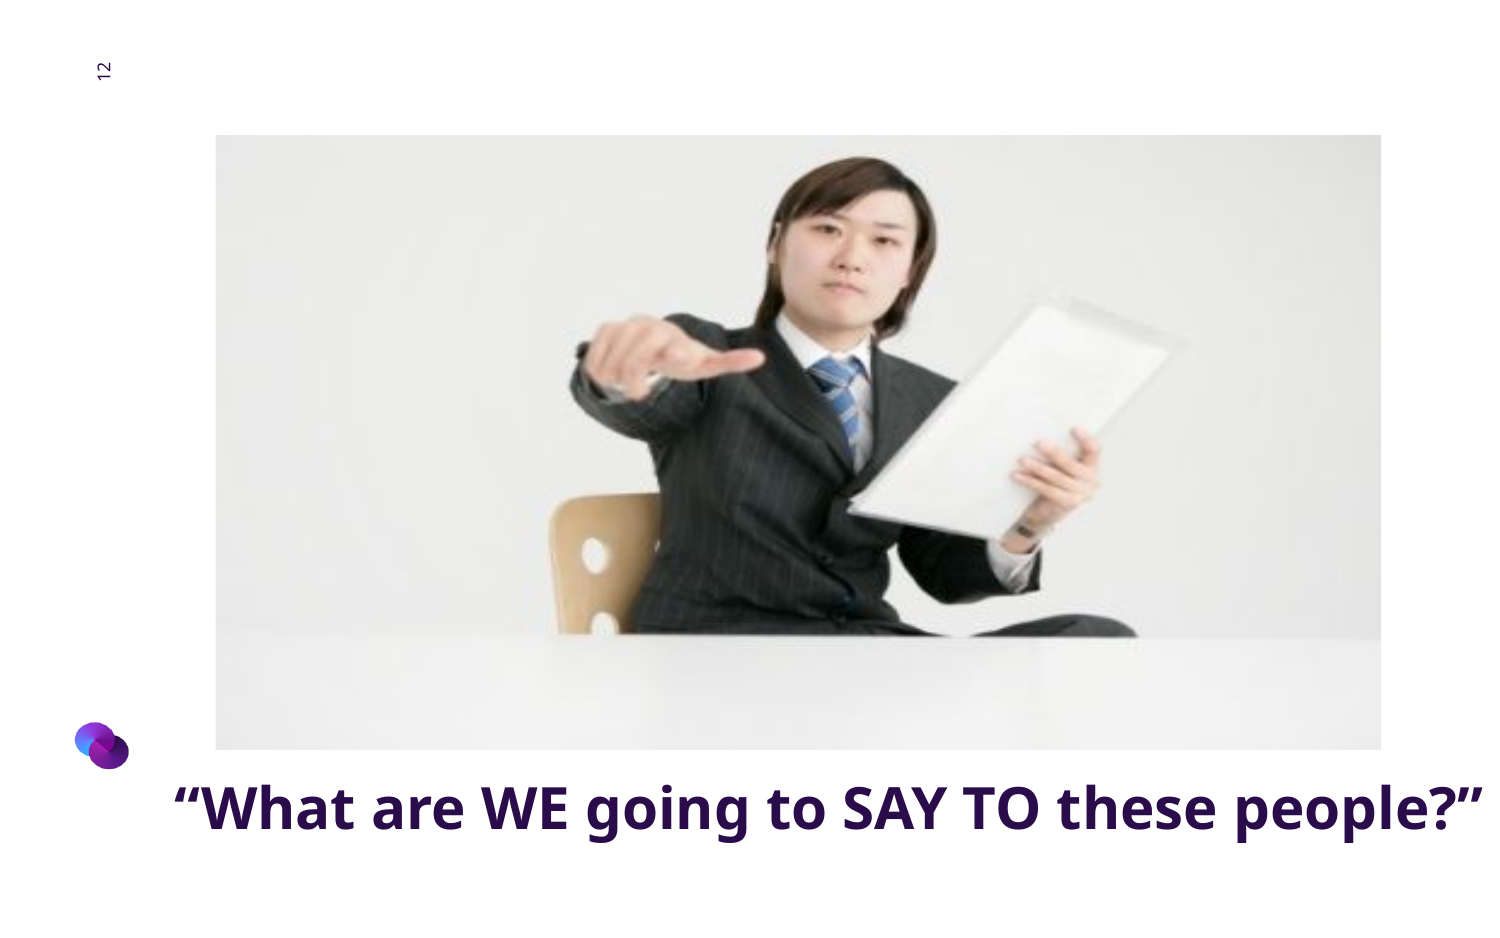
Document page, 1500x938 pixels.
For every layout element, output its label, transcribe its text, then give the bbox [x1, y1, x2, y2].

picture [215, 134, 1382, 751]
slide_number 12 [75, 62, 135, 102]
title “What are WE going to SAY TO these people?” [174, 770, 1500, 834]
picture [72, 720, 131, 771]
